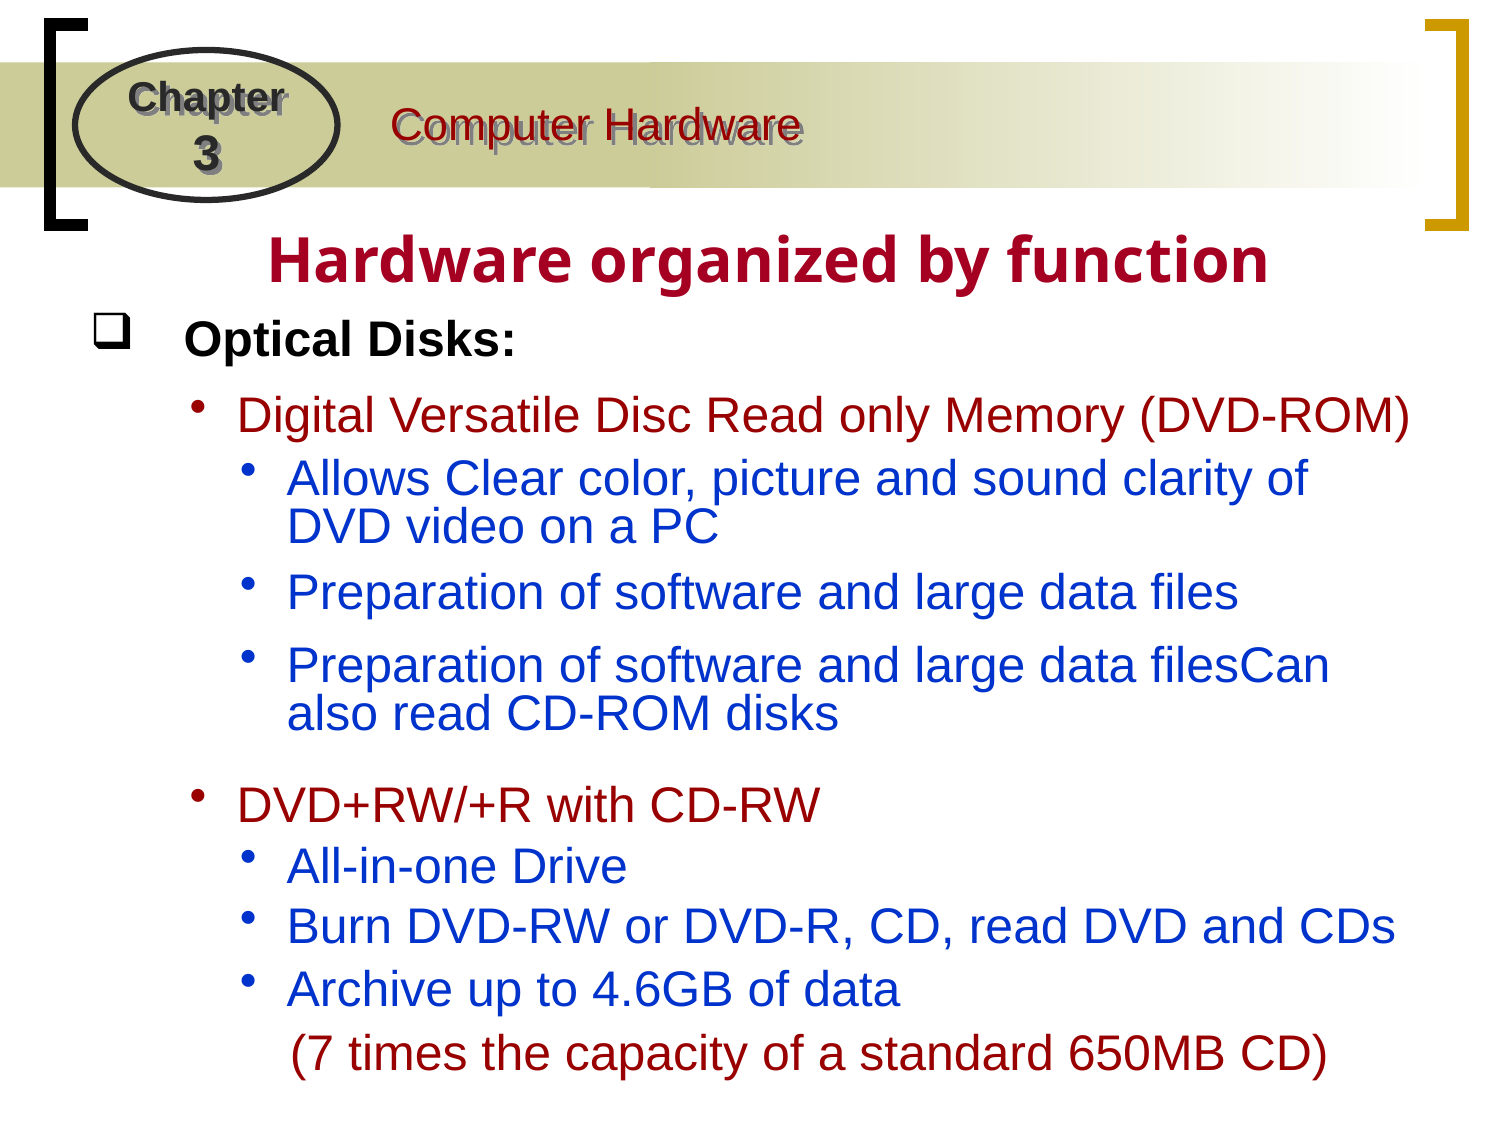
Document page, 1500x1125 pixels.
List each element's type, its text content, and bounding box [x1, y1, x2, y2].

text_box Allows Clear color, picture and sound clarity of DVD video on a PC [224, 449, 1438, 561]
text_box Digital Versatile Disc Read only Memory (DVD-ROM) [174, 386, 1463, 450]
text_box (7 times the capacity of a standard 650MB CD) [274, 1024, 1463, 1088]
text_box Optical Disks: [74, 312, 1500, 375]
text_box All-in-one Drive [224, 837, 1438, 897]
text_box DVD+RW/+R with CD-RW [174, 776, 1450, 840]
text_box Hardware organized by function [12, 212, 1500, 303]
text_box Preparation of software and large data filesCan also read CD-ROM disks [224, 636, 1438, 748]
text_box Archive up to 4.6GB of data [224, 960, 1438, 1024]
text_box Preparation of software and large data files [224, 563, 1438, 627]
text_box Burn DVD-RW or DVD-R, CD, read DVD and CDs [224, 897, 1438, 960]
